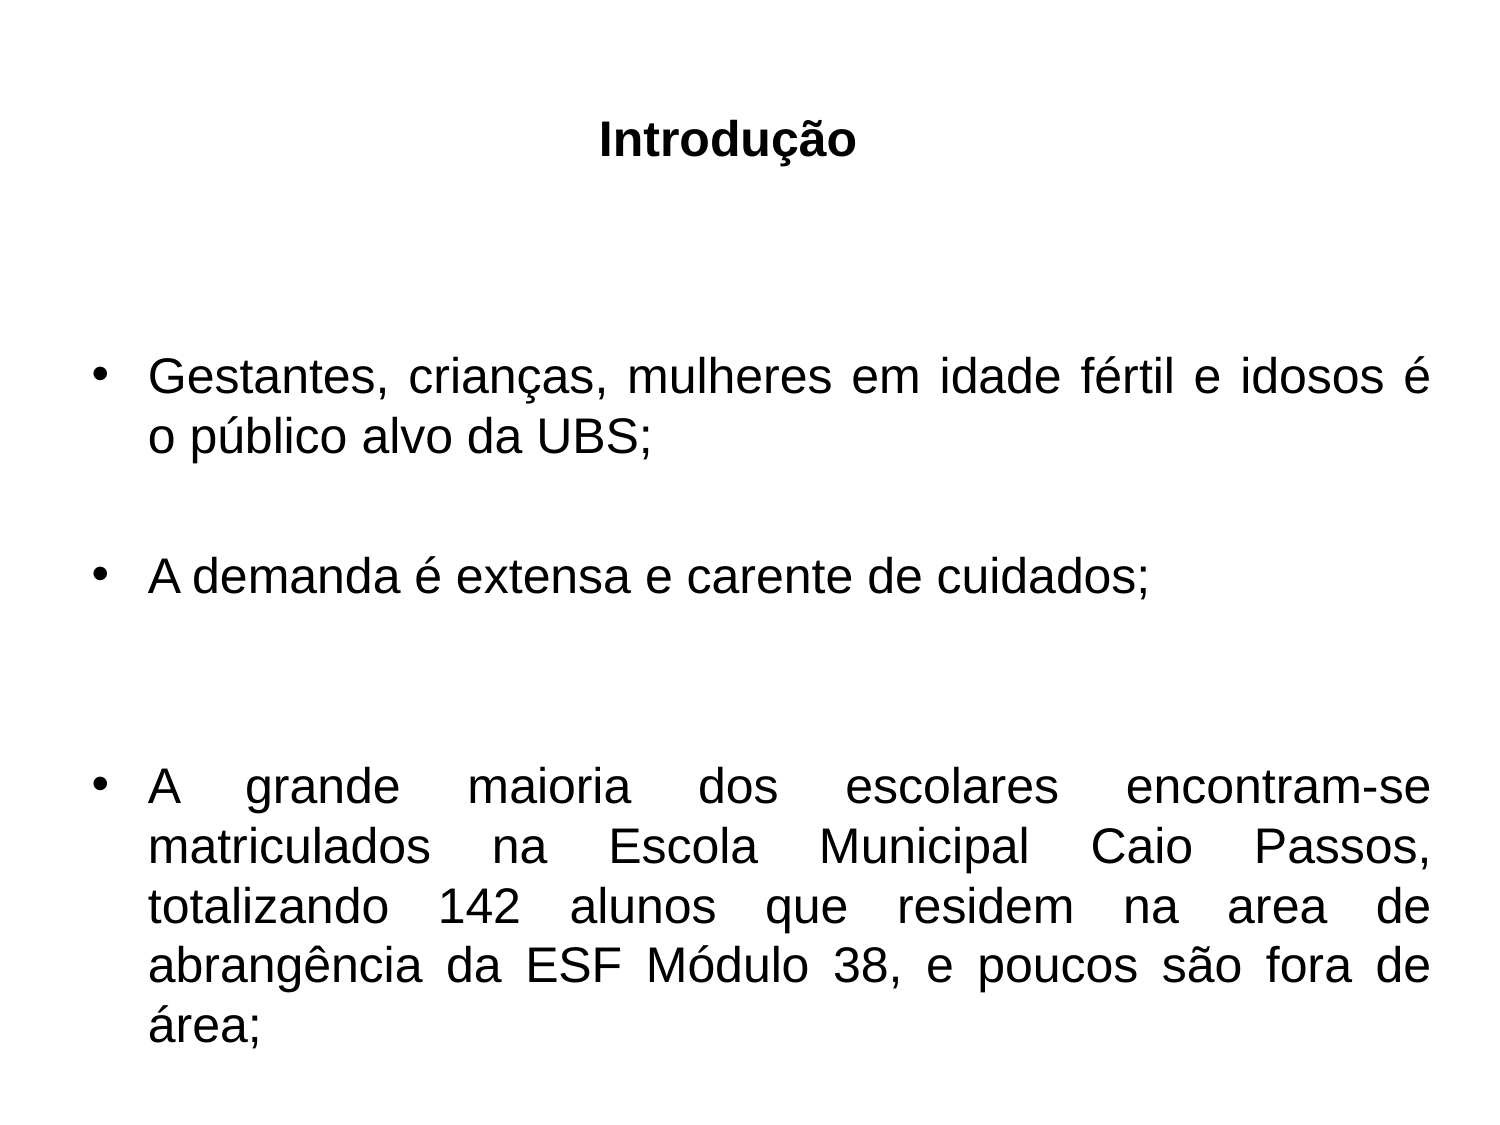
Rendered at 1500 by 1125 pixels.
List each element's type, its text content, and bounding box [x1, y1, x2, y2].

title Introdução [53, 42, 1404, 231]
list Gestantes, crianças, mulheres em idade fértil e idosos é o público alvo da UBS; A demanda é extensa e carente de cuidados; A grande maioria dos escolares encontram-se matriculados na Escola Municipal Caio Passos, totalizando 142 alunos que residem na area de abrangência da ESF Módulo 38, e poucos são fora de área; [76, 196, 1447, 1071]
